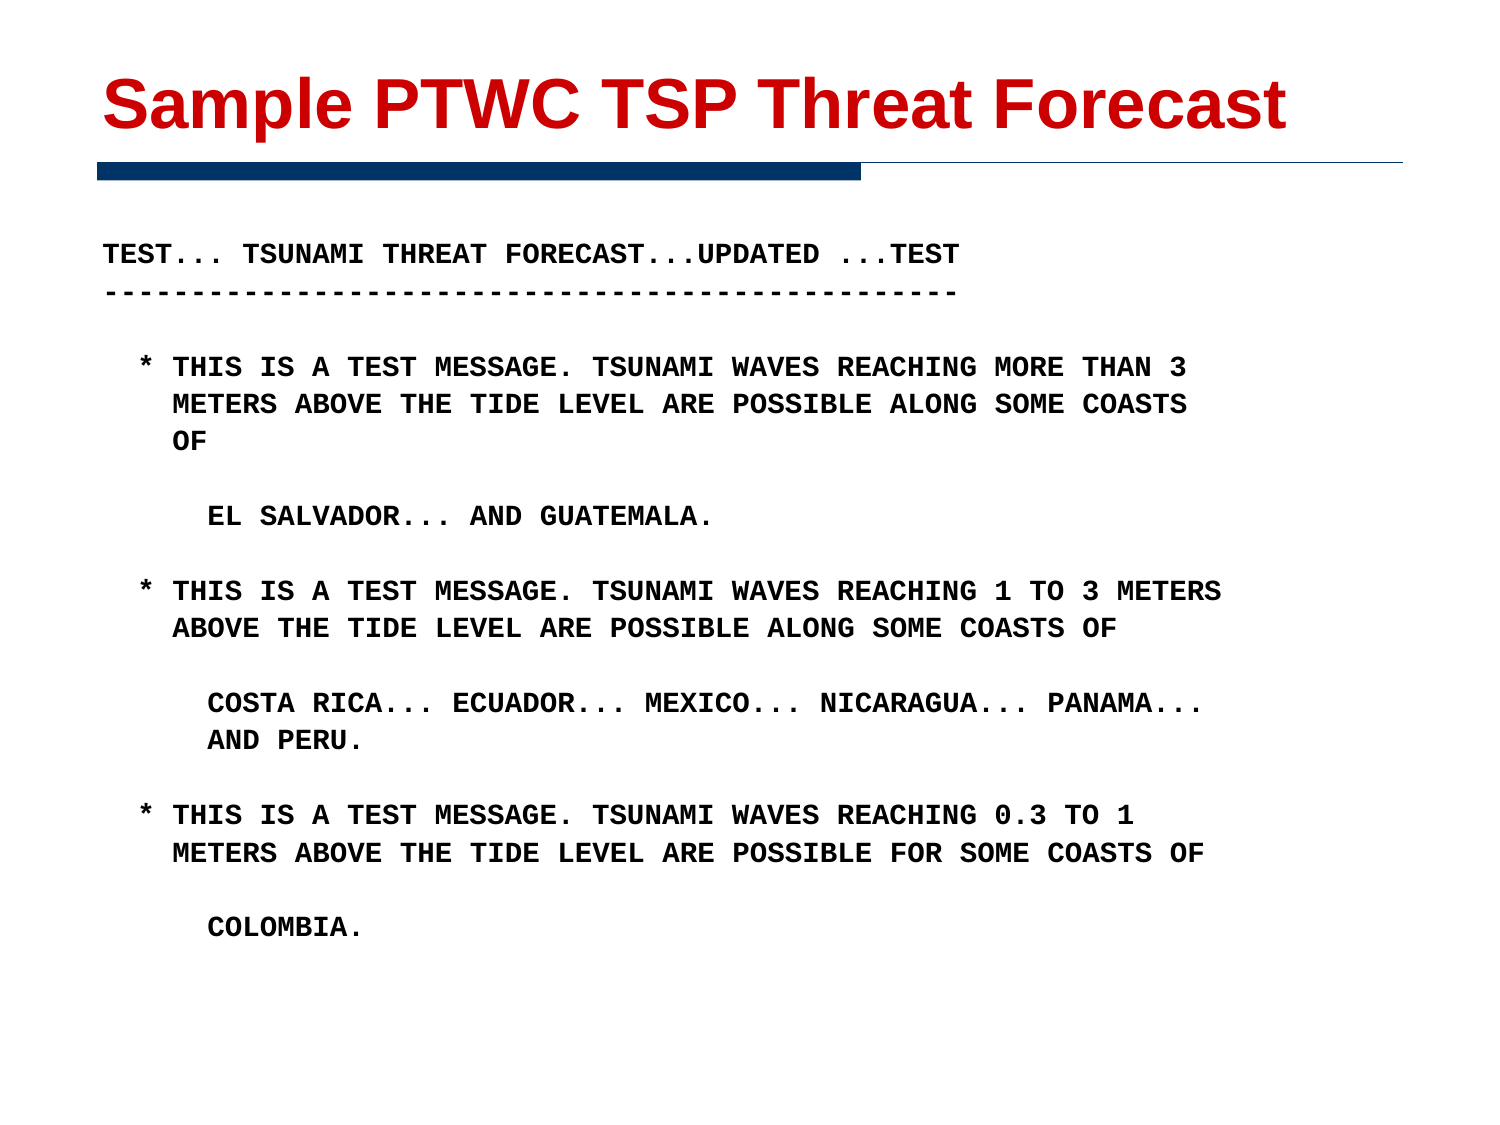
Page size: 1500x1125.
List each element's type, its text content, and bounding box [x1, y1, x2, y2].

title Sample PTWC TSP Threat Forecast [87, 24, 1413, 150]
text_box TEST... TSUNAMI THREAT FORECAST...UPDATED ...TEST ------------------------------------------------- * THIS IS A TEST MESSAGE. TSUNAMI WAVES REACHING MORE THAN 3 METERS ABOVE THE TIDE LEVEL ARE POSSIBLE ALONG SOME COASTS OF EL SALVADOR... AND GUATEMALA. * THIS IS A TEST MESSAGE. TSUNAMI WAVES REACHING 1 TO 3 METERS ABOVE THE TIDE LEVEL ARE POSSIBLE ALONG SOME COASTS OF COSTA RICA... ECUADOR... MEXICO... NICARAGUA... PANAMA... AND PERU. * THIS IS A TEST MESSAGE. TSUNAMI WAVES REACHING 0.3 TO 1 METERS ABOVE THE TIDE LEVEL ARE POSSIBLE FOR SOME COASTS OF COLOMBIA. [87, 224, 1450, 988]
